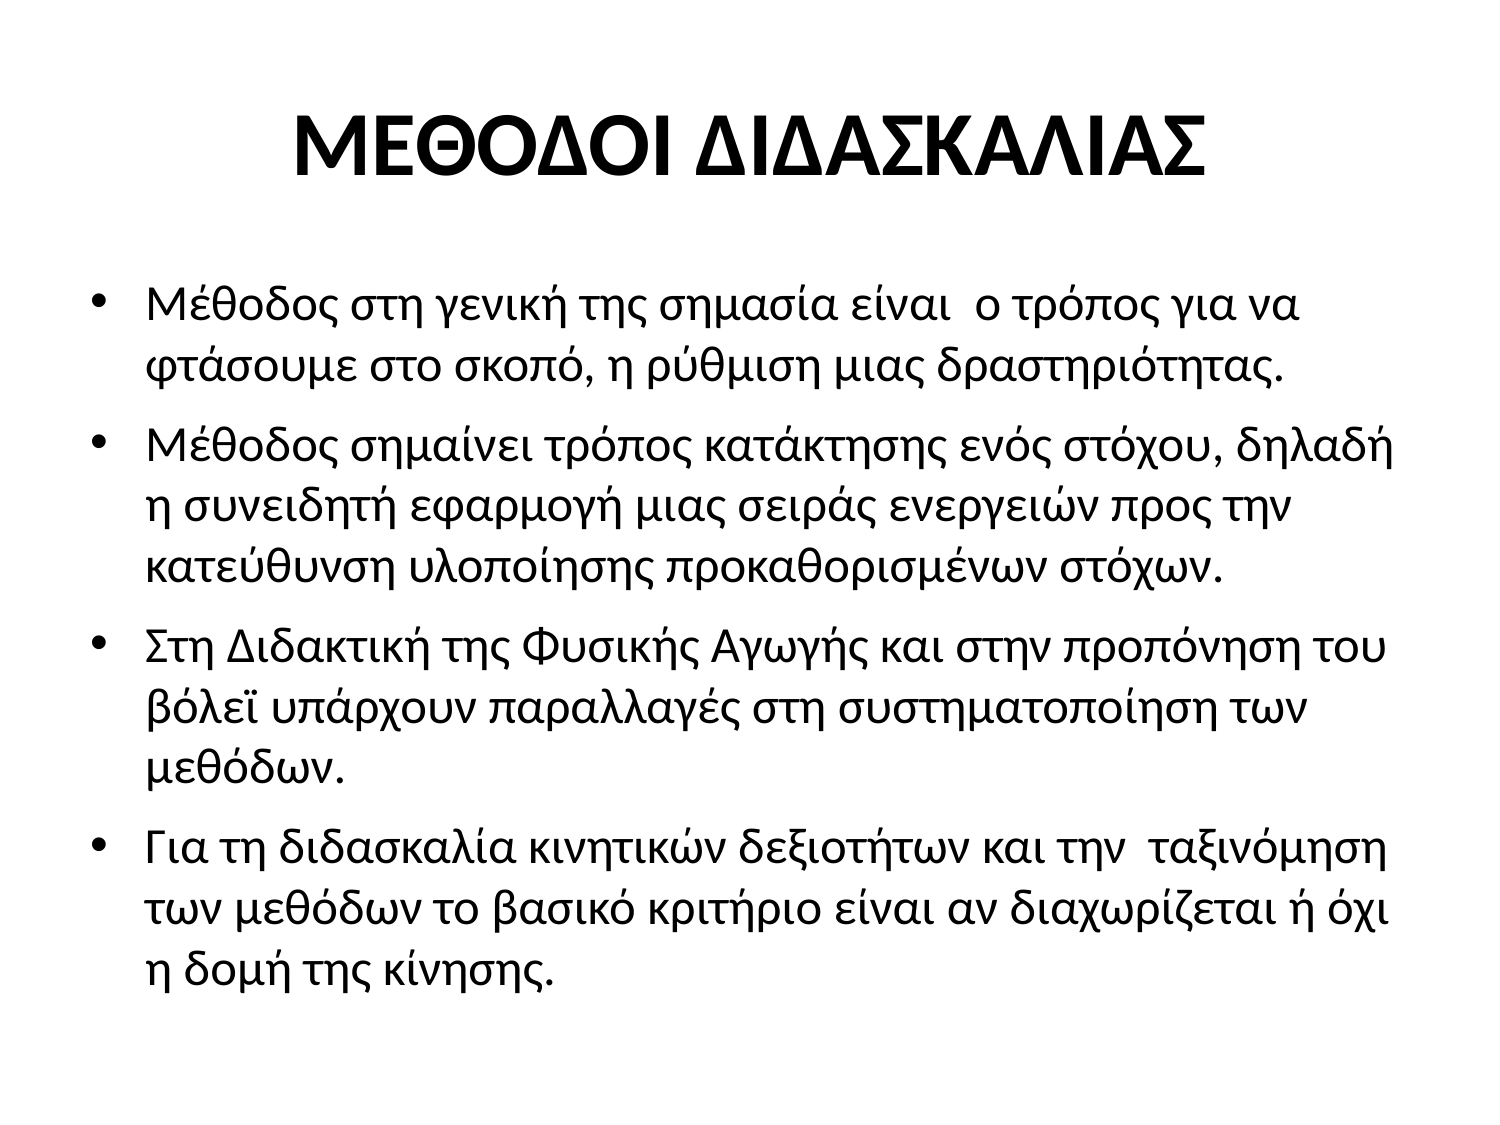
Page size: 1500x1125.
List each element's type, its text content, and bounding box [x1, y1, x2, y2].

list Μέθοδος στη γενική της σημασία είναι ο τρόπος για να φτάσουμε στο σκοπό, η ρύθμιση μιας δραστηριότητας. Μέθοδος σημαίνει τρόπος κατάκτησης ενός στόχου, δηλαδή η συνειδητή εφαρμογή μιας σειράς ενεργειών προς την κατεύθυνση υλοποίησης προκαθορισμένων στόχων. Στη Διδακτική της Φυσικής Αγωγής και στην προπόνηση του βόλεϊ υπάρχουν παραλλαγές στη συστηματοποίηση των μεθόδων. Για τη διδασκαλία κινητικών δεξιοτήτων και την ταξινόμηση των μεθόδων το βασικό κριτήριο είναι αν διαχωρίζεται ή όχι η δομή της κίνησης. [75, 262, 1425, 1005]
title ΜΕΘΟΔΟΙ ΔΙΔΑΣΚΑΛΙΑΣ [75, 45, 1425, 233]
